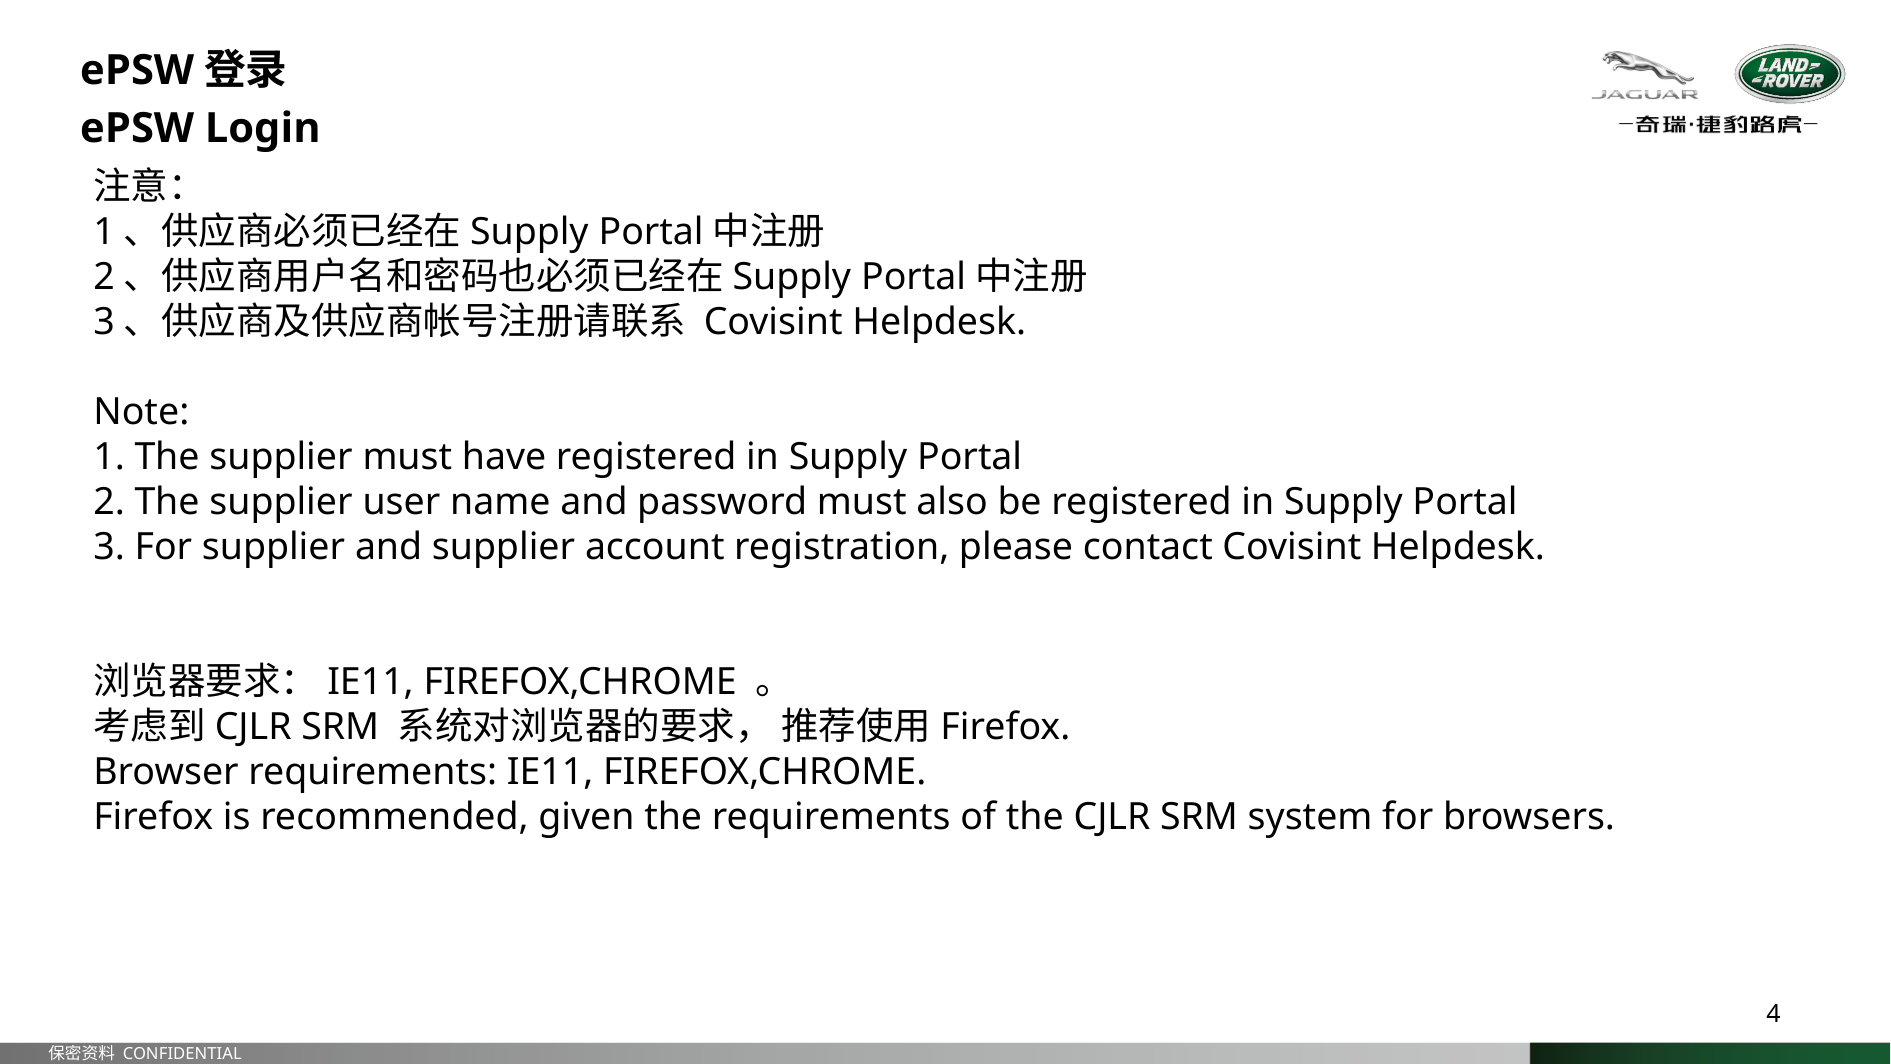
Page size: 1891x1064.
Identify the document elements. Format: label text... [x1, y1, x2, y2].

slide_number 4 [1354, 985, 1796, 1043]
list ePSW Login [65, 97, 901, 155]
list ePSW登录 [65, 39, 901, 96]
text_box 注意： 1、供应商必须已经在Supply Portal中注册 2、供应商用户名和密码也必须已经在Supply Portal中注册 3、供应商及供应商帐号注册请联系 Covisint Helpdesk. Note: 1. The supplier must have registered in Supply Portal 2. The supplier user name and password must also be registered in Supply Portal 3. For supplier and supplier account registration, please contact Covisint Helpdesk. 浏览器要求：IE11, FIREFOX,CHROME 。 考虑到CJLR SRM 系统对浏览器的要求， 推荐使用Firefox. Browser requirements: IE11, FIREFOX,CHROME. Firefox is recommended, given the requirements of the CJLR SRM system for browsers. [78, 154, 1719, 934]
picture [0, 0, 1891, 1064]
